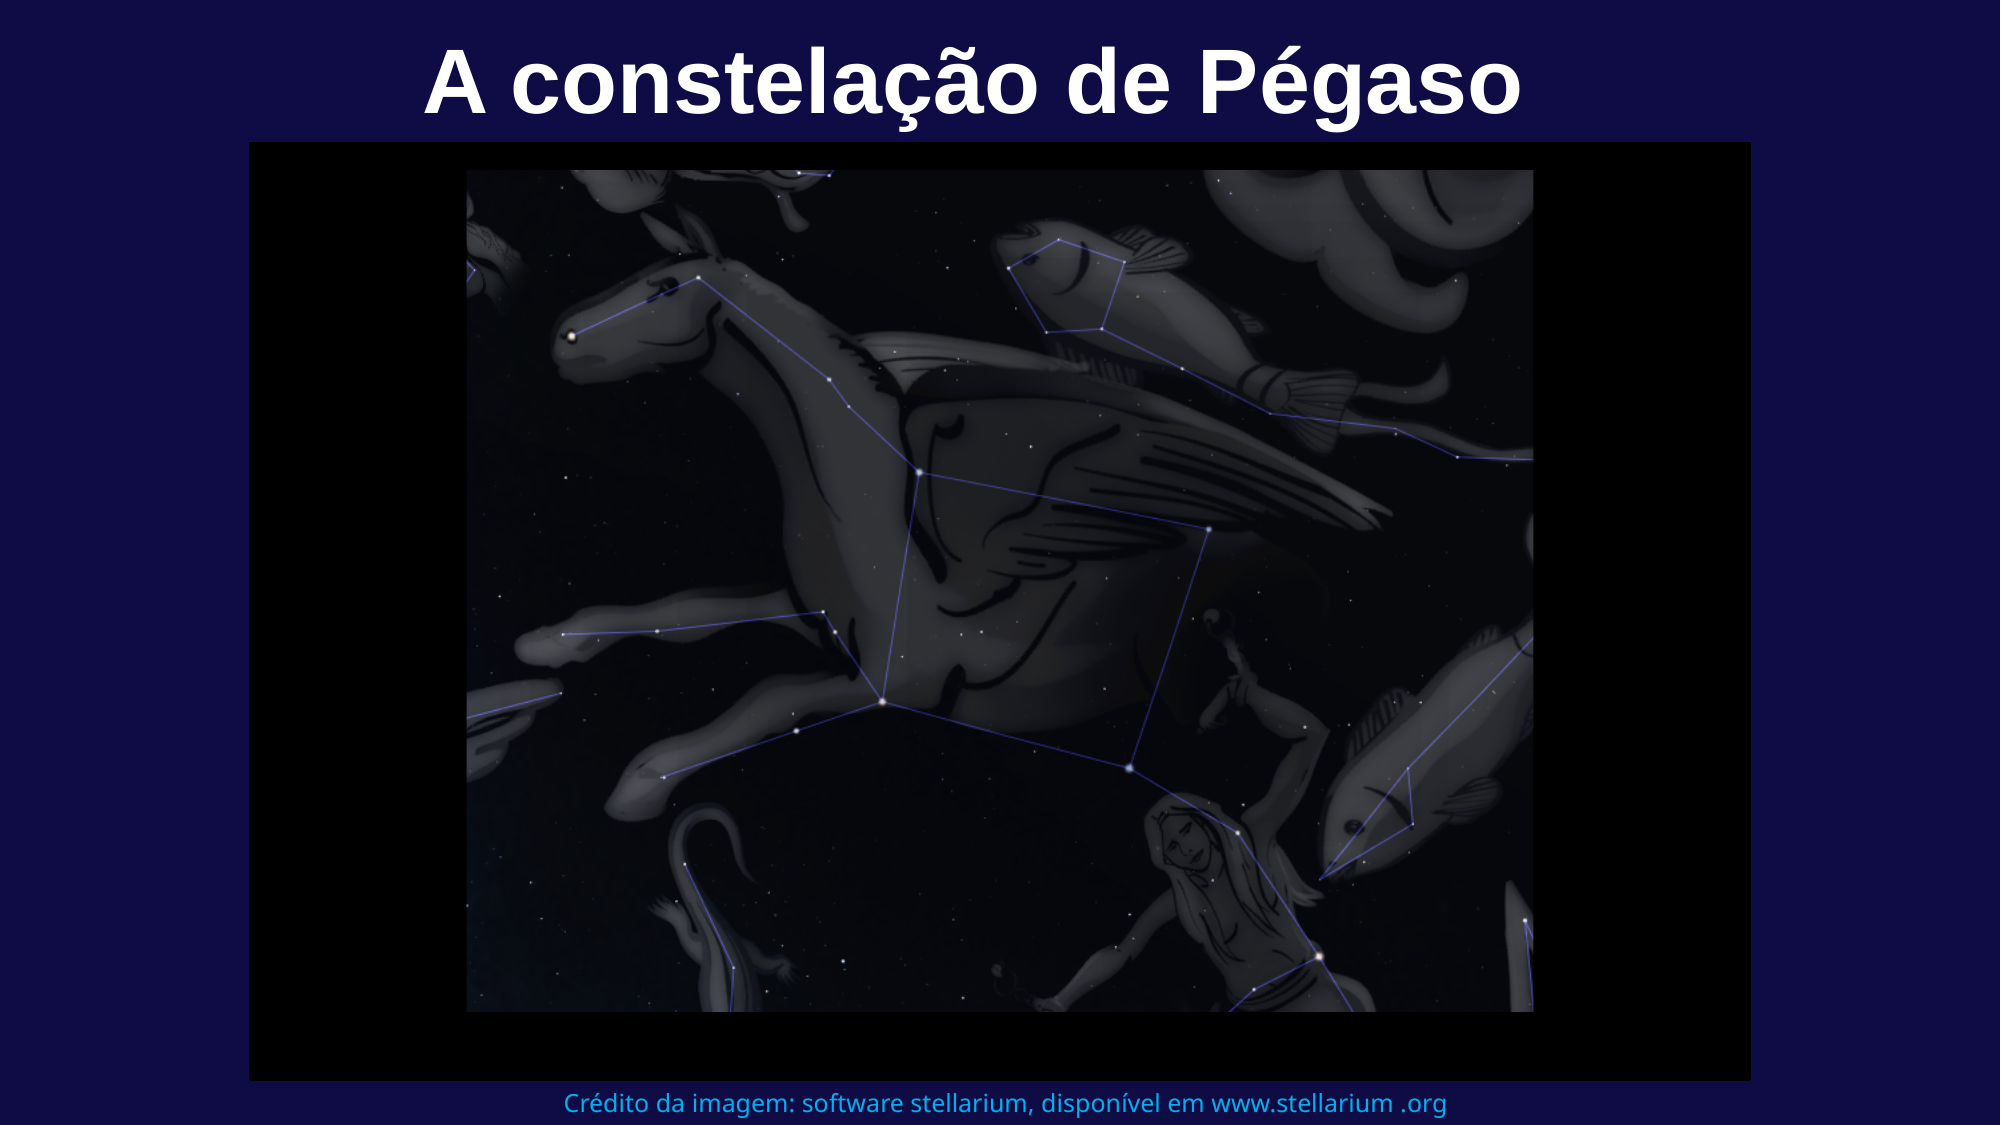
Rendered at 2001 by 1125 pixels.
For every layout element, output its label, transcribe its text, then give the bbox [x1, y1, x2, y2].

text_box [249, 143, 1750, 1080]
text_box Crédito da imagem: software stellarium, disponível em www.stellarium .org [549, 1080, 1534, 1125]
picture [466, 169, 1534, 1012]
title A constelação de Pégaso [348, 0, 1625, 143]
